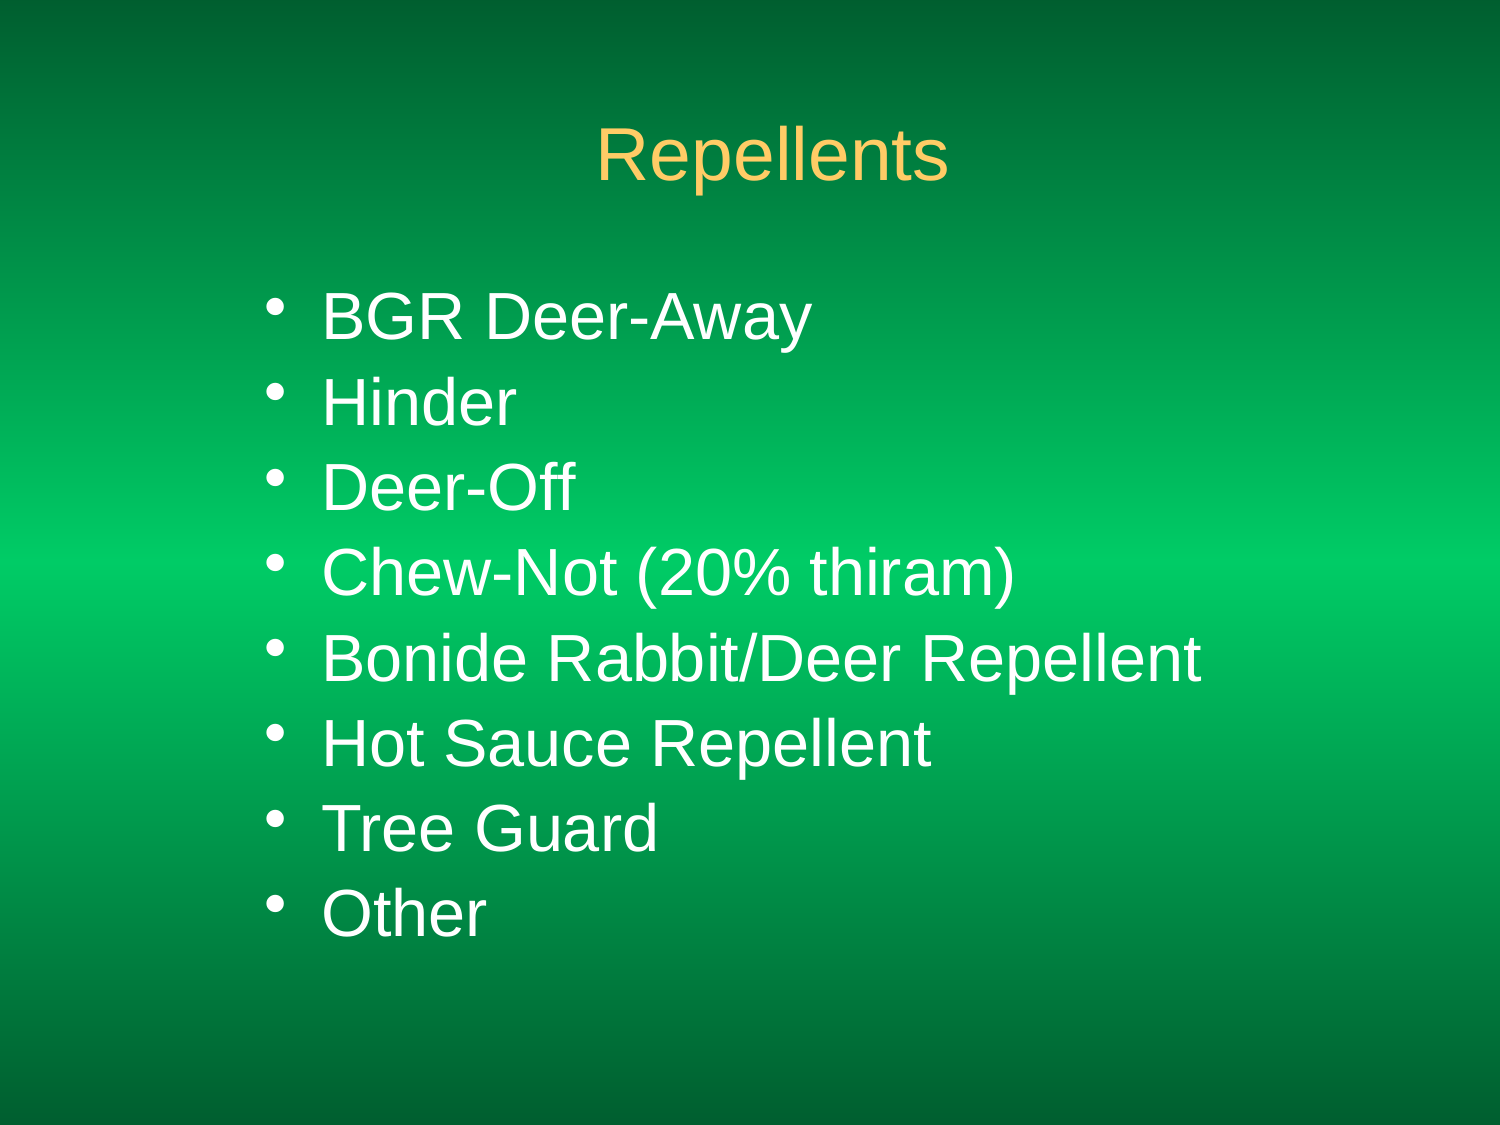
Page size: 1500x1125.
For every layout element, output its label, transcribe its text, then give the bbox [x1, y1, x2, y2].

list BGR Deer-Away Hinder Deer-Off Chew-Not (20% thiram) Bonide Rabbit/Deer Repellent Hot Sauce Repellent Tree Guard Other [249, 274, 1388, 951]
title Repellents [112, 49, 1388, 238]
